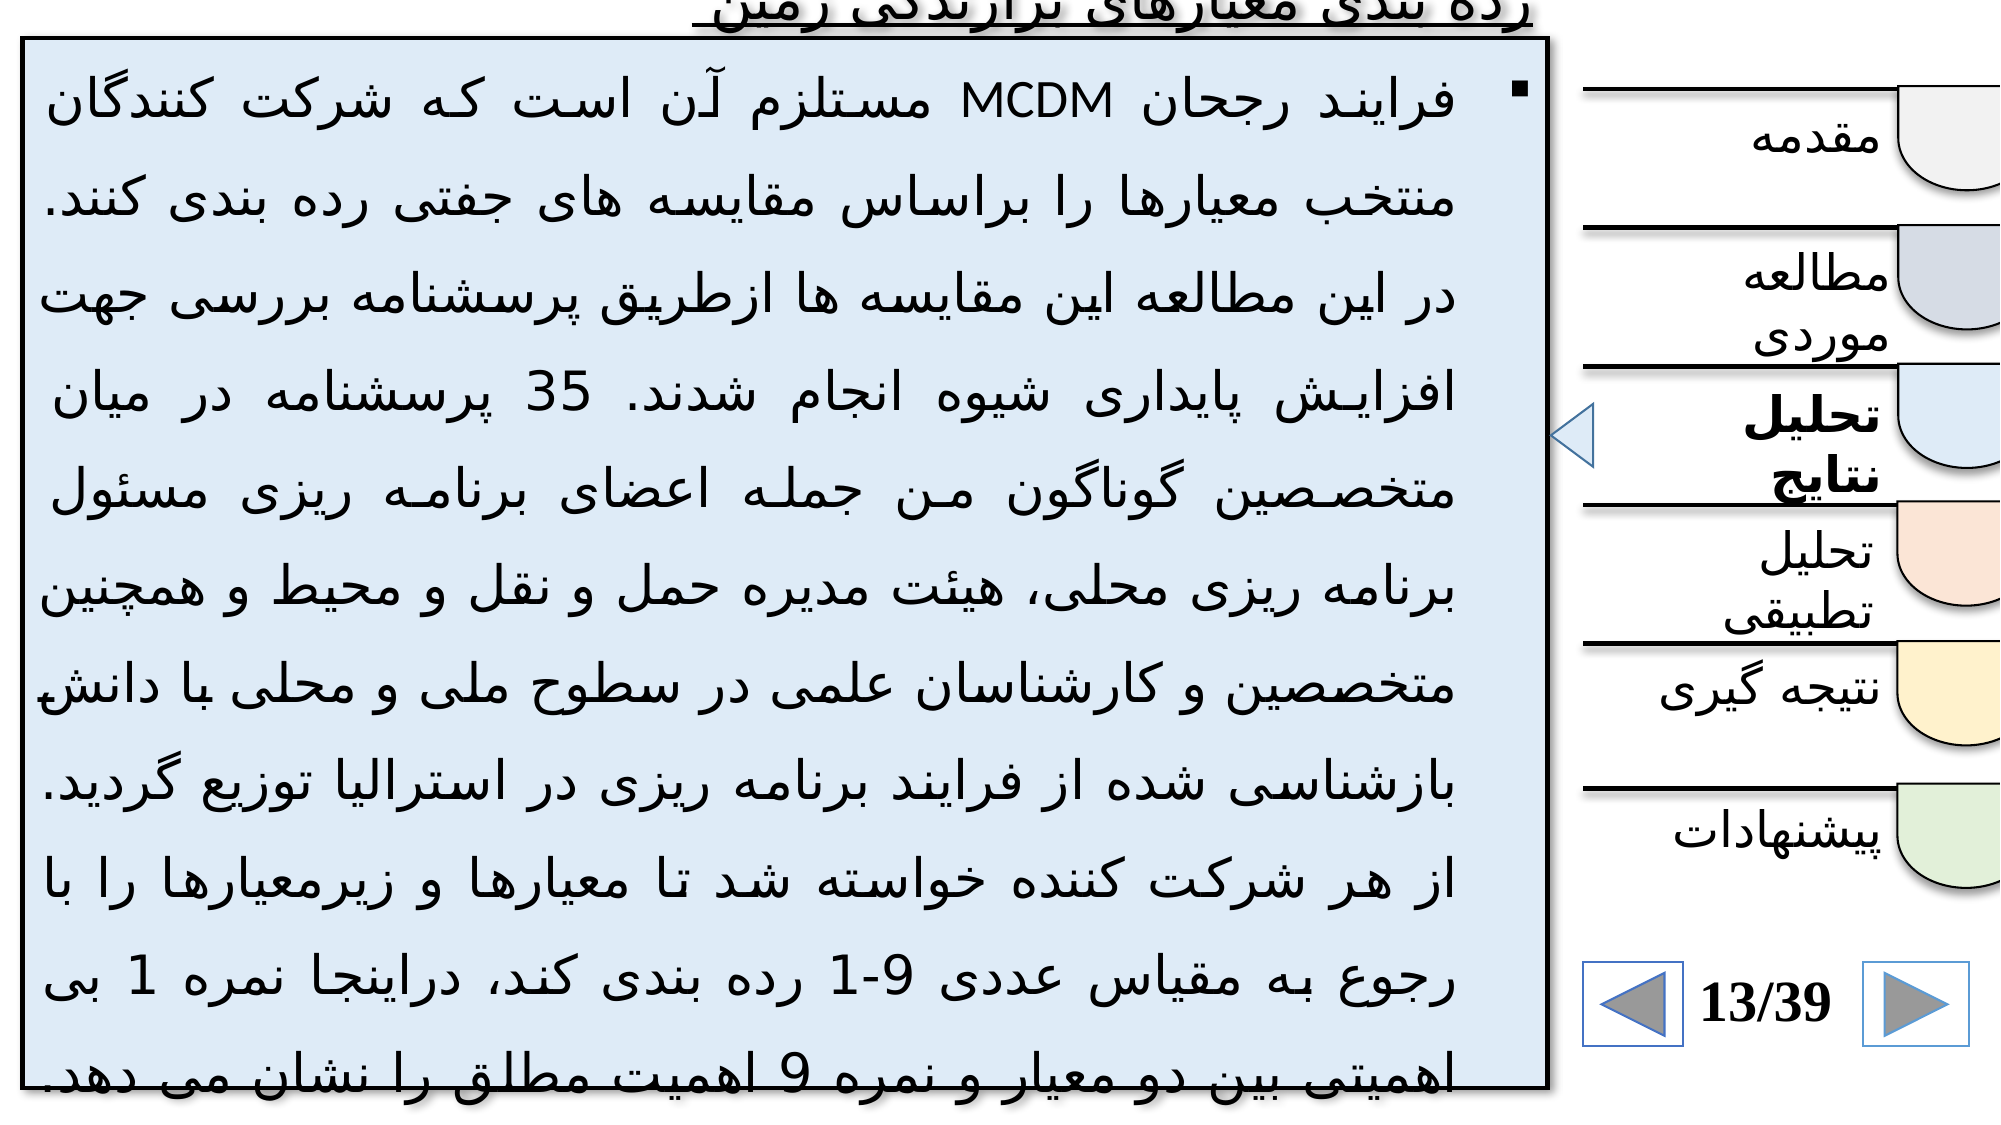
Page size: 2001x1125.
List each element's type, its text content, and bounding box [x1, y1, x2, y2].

text_box مقدمه [1639, 95, 1898, 170]
text_box [1898, 789, 2000, 889]
text_box رده بندی معیارهای برازندگی زمین فرایند رجحان MCDM مستلزم آن است که شرکت کنندگان منتخب معیارها را براساس مقایسه های جفتی رده بندی کنند. در این مطالعه این مقایسه ها ازطریق پرسشنامه بررسی جهت افزایش پایداری شیوه انجام شدند. 35 پرسشنامه در میان متخصصین گوناگون من جمله اعضای برنامه ریزی مسئول برنامه ریزی محلی، هیئت مدیره حمل و نقل و محیط و همچنین متخصصین و کارشناسان علمی در سطوح ملی و محلی با دانش بازشناسی شده از فرایند برنامه ریزی در استرالیا توزیع گردید. از هر شرکت کننده خواسته شد تا معیارها و زیرمعیارها را با رجوع به مقیاس عددی 9-1 رده بندی کند، دراینجا نمره 1 بی اهمیتی بین دو معیار و نمره 9 اهمیت مطلق را نشان می دهد. 14 پاسخ دریافت شد ( نرخ پاسخ 40 درصد). [22, 37, 1548, 1089]
text_box 13/39 [1683, 955, 1849, 1041]
text_box [1906, 362, 2000, 366]
text_box نتیجه گیری [1565, 647, 1898, 723]
text_box [1897, 90, 2000, 192]
text_box [1897, 228, 2000, 331]
text_box [1896, 782, 2000, 788]
text_box پیشنهادات [1593, 789, 1898, 865]
text_box [1549, 401, 1595, 469]
text_box [1582, 961, 1684, 1047]
text_box [1896, 506, 2000, 607]
text_box [1862, 961, 1970, 1047]
text_box [1897, 367, 2000, 469]
text_box مطالعه موردی [1575, 233, 1906, 369]
text_box [1896, 500, 2000, 505]
text_box تحلیل تطبیقی [1631, 511, 1889, 641]
text_box [1896, 644, 2000, 747]
text_box تحلیل نتایج [1607, 375, 1898, 503]
